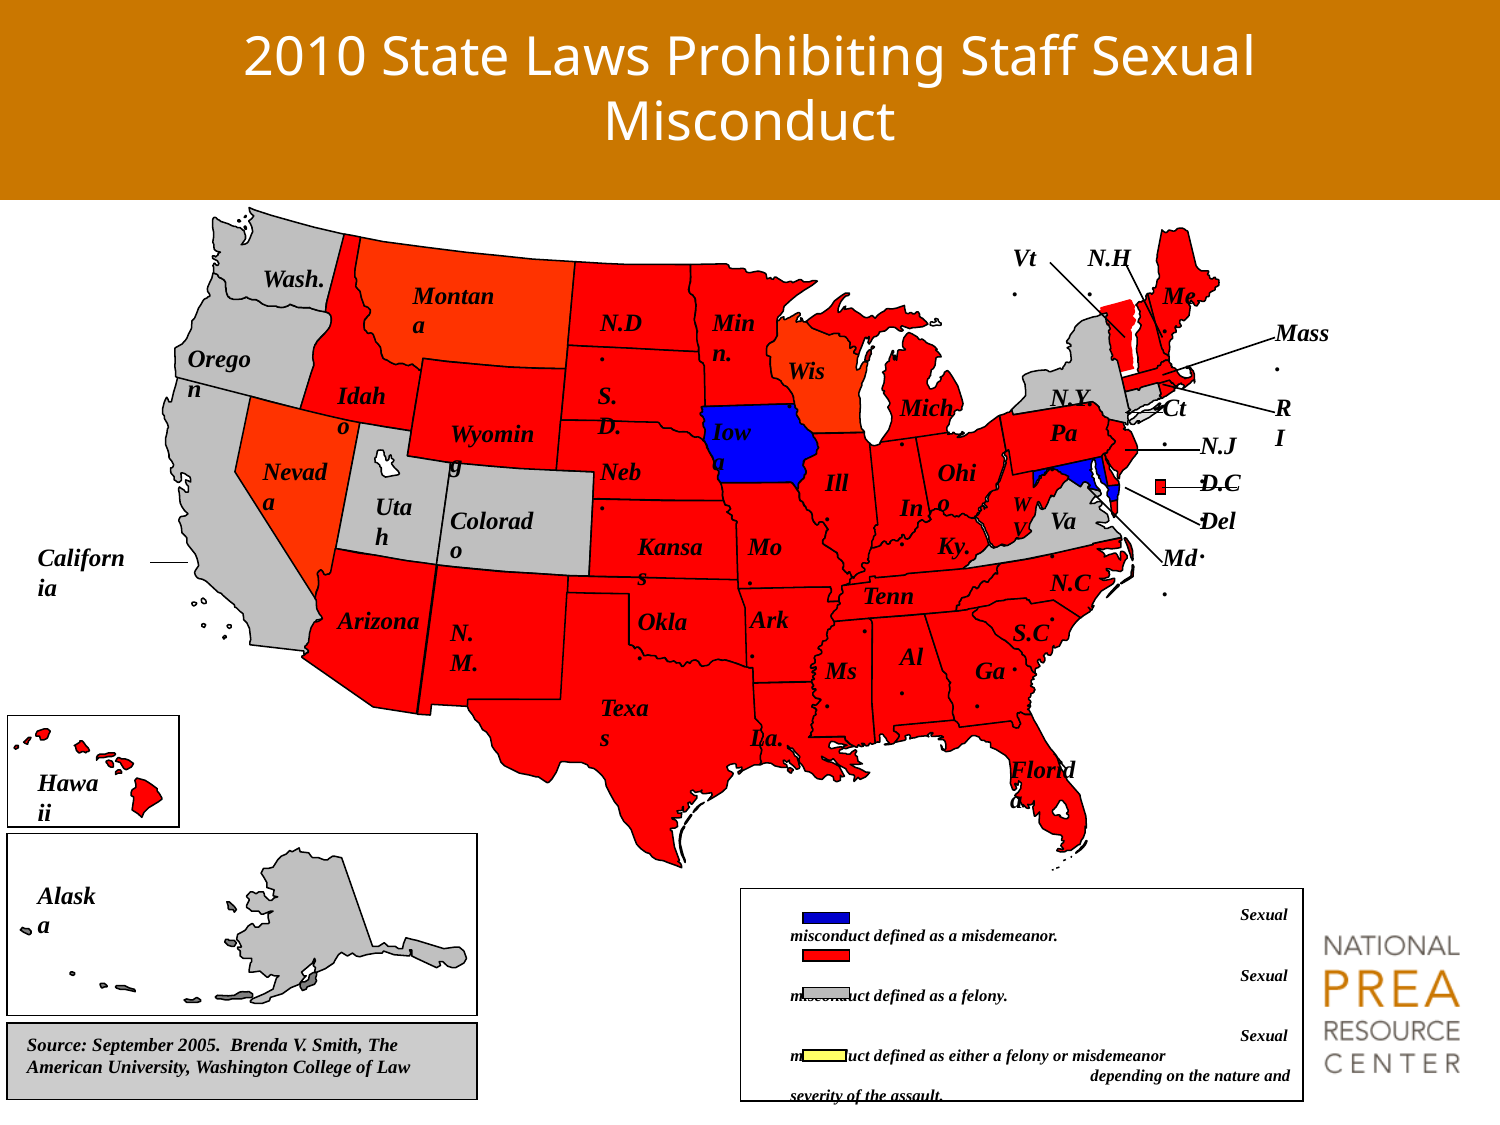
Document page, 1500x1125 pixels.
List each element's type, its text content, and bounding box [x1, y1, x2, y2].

text_box N. M. [449, 616, 505, 677]
text_box N.Y. [1049, 381, 1095, 412]
text_box Ct. [1162, 391, 1191, 452]
text_box [871, 614, 954, 745]
text_box Mass. [1274, 316, 1330, 377]
text_box [106, 760, 114, 768]
text_box [720, 482, 851, 601]
text_box [408, 358, 565, 470]
text_box [1141, 403, 1162, 412]
text_box [374, 450, 400, 478]
text_box [1125, 382, 1161, 412]
text_box [1120, 564, 1134, 584]
text_box Utah [375, 490, 421, 551]
text_box Ohio [937, 456, 984, 517]
text_box [999, 403, 1114, 474]
text_box [679, 826, 686, 863]
text_box [6, 833, 477, 1016]
text_box Mo. [747, 530, 786, 591]
text_box [226, 901, 237, 913]
text_box Wis. [787, 354, 831, 414]
text_box Wash. [262, 262, 327, 293]
text_box [560, 345, 705, 439]
text_box [975, 450, 1069, 548]
text_box Mich. [899, 391, 961, 452]
text_box [556, 420, 723, 500]
text_box [956, 538, 1128, 612]
text_box Colorado [449, 504, 537, 564]
text_box N.J. [1200, 429, 1238, 489]
text_box [869, 439, 925, 547]
text_box [436, 469, 593, 576]
text_box [589, 498, 738, 580]
text_box Vt. [1012, 241, 1042, 302]
text_box [96, 752, 116, 761]
text_box [1155, 480, 1166, 495]
text_box [115, 757, 134, 770]
text_box [808, 619, 875, 748]
text_box Va. [1050, 504, 1083, 564]
text_box Ark. [749, 603, 792, 664]
text_box [1039, 792, 1087, 852]
text_box Ill. [825, 466, 852, 527]
text_box [162, 378, 321, 655]
text_box Pa. [1050, 416, 1079, 476]
text_box [805, 293, 928, 355]
text_box Nevada [262, 455, 334, 515]
text_box Alaska [37, 879, 102, 939]
text_box [567, 575, 746, 666]
text_box Tenn. [862, 579, 916, 639]
text_box [1129, 413, 1156, 425]
text_box [1124, 537, 1134, 561]
text_box Florida [1010, 753, 1078, 814]
text_box WV [1012, 490, 1045, 541]
text_box S. D. [597, 379, 645, 440]
text_box [1158, 331, 1172, 355]
text_box [74, 740, 90, 753]
text_box [174, 273, 331, 408]
text_box Montana [412, 279, 495, 339]
text_box Wyoming [449, 417, 543, 478]
text_box [301, 548, 437, 714]
text_box California [37, 541, 132, 602]
text_box [215, 991, 253, 1000]
text_box In. [899, 491, 925, 552]
text_box [847, 508, 989, 584]
text_box [23, 737, 31, 745]
text_box [212, 207, 344, 312]
text_box [831, 583, 862, 622]
text_box Hawaii [37, 766, 105, 827]
text_box Source: September 2005. Brenda V. Smith, The American University, Washington College of Law [26, 1032, 475, 1078]
text_box [7, 715, 180, 828]
text_box [1034, 467, 1050, 486]
text_box D.C. [1199, 466, 1244, 527]
text_box N.C. [1049, 566, 1094, 627]
picture [1322, 924, 1474, 1086]
text_box N.D. [599, 306, 645, 367]
text_box [869, 564, 999, 614]
text_box [1110, 500, 1118, 514]
text_box [300, 972, 317, 991]
text_box [740, 888, 1303, 1102]
text_box Minn. [712, 306, 769, 367]
text_box [797, 432, 877, 577]
text_box Md. [1162, 541, 1201, 602]
text_box [467, 592, 761, 868]
text_box Ky. [937, 529, 972, 560]
text_box Ga. [975, 654, 1008, 714]
text_box [115, 769, 122, 775]
text_box Iowa [712, 415, 759, 476]
text_box La. [749, 691, 792, 752]
text_box Sexual misconduct defined as a misdemeanor. Sexual misconduct defined as a felony. Sexual misconduct defined as either a felony or misdemeanor depending on the nature and severity of the assault. No statute specifically criminalizes sexual misconduct. [790, 900, 1322, 1125]
text_box [1148, 228, 1220, 334]
text_box [335, 427, 449, 564]
text_box [864, 349, 872, 362]
text_box [6, 1022, 478, 1100]
text_box [236, 847, 467, 1004]
text_box [924, 608, 1036, 727]
text_box [769, 312, 868, 433]
text_box Ms. [825, 654, 861, 714]
text_box [184, 997, 201, 1003]
text_box [893, 711, 1055, 765]
text_box [115, 985, 136, 992]
text_box [787, 767, 794, 774]
text_box [354, 237, 575, 371]
text_box [753, 681, 870, 782]
title 2010 State Laws Prohibiting Staff Sexual Misconduct [75, 13, 1425, 160]
text_box Okla. [637, 605, 689, 666]
text_box N.H. [1087, 241, 1133, 302]
text_box [201, 597, 207, 604]
text_box [300, 234, 421, 430]
text_box [738, 587, 839, 683]
text_box [417, 565, 568, 716]
text_box Kansas [637, 530, 705, 591]
text_box [35, 728, 51, 740]
text_box [1159, 380, 1178, 399]
text_box [1053, 814, 1069, 819]
text_box S.C. [1012, 616, 1053, 677]
text_box Oregon [187, 342, 257, 403]
text_box [224, 939, 237, 947]
text_box [1012, 314, 1131, 425]
text_box Arizona [337, 604, 450, 635]
text_box Al. [899, 640, 929, 701]
text_box [1135, 300, 1170, 373]
text_box Me. [1162, 279, 1199, 339]
text_box [1068, 456, 1120, 501]
text_box RI [1274, 391, 1298, 452]
text_box [1122, 360, 1195, 391]
text_box [20, 927, 32, 935]
text_box [963, 480, 1122, 569]
text_box [131, 778, 162, 818]
text_box [567, 261, 698, 351]
text_box [1101, 453, 1120, 485]
text_box [1053, 627, 1073, 648]
text_box [234, 398, 356, 599]
text_box [1100, 302, 1136, 372]
text_box [1105, 419, 1138, 479]
text_box [918, 415, 1005, 514]
text_box [930, 318, 942, 326]
text_box [688, 263, 818, 406]
text_box [700, 403, 818, 488]
text_box [925, 493, 930, 522]
text_box [1145, 293, 1155, 320]
text_box Idaho [337, 379, 391, 440]
text_box [972, 598, 1049, 647]
text_box [99, 983, 108, 988]
text_box Del. [1200, 504, 1239, 564]
text_box Neb. [599, 455, 645, 515]
text_box [879, 332, 960, 443]
text_box Texas [600, 691, 656, 752]
